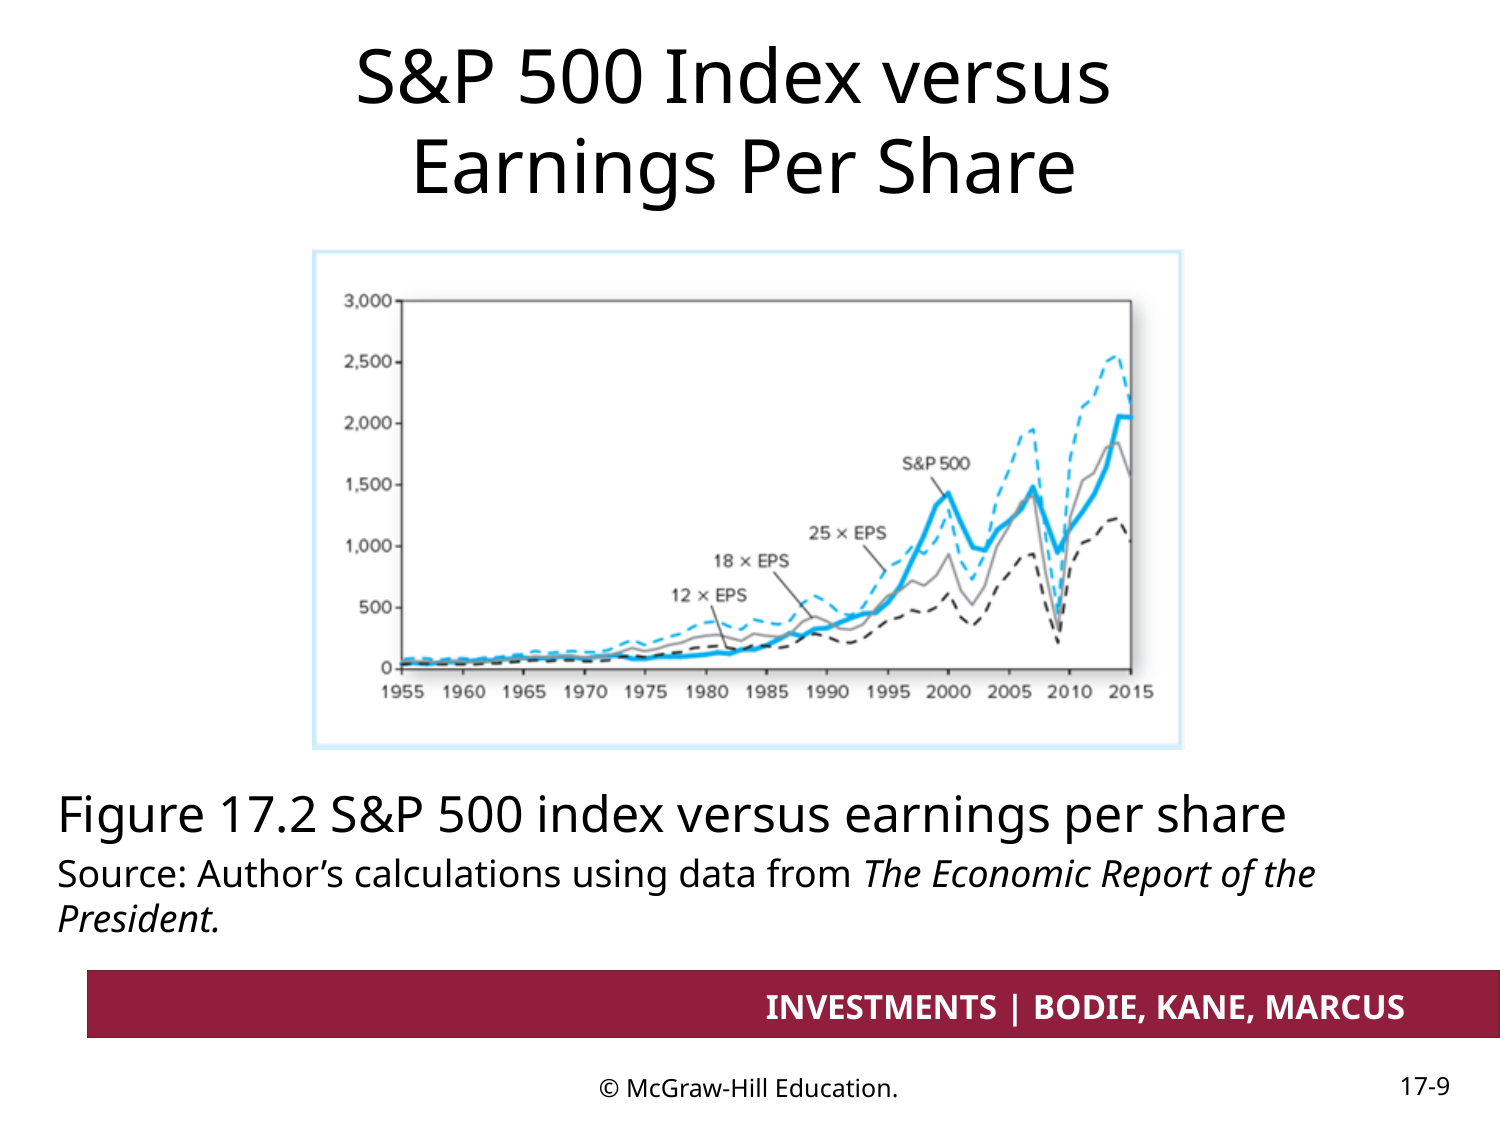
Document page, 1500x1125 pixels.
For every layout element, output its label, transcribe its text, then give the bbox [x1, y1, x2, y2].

picture [312, 249, 1185, 751]
list Figure 17.2 S&P 500 index versus earnings per share Source: Author’s calculations using data from The Economic Report of the President. [42, 774, 1450, 950]
title S&P 500 Index versus Earnings Per Share [25, 24, 1463, 213]
